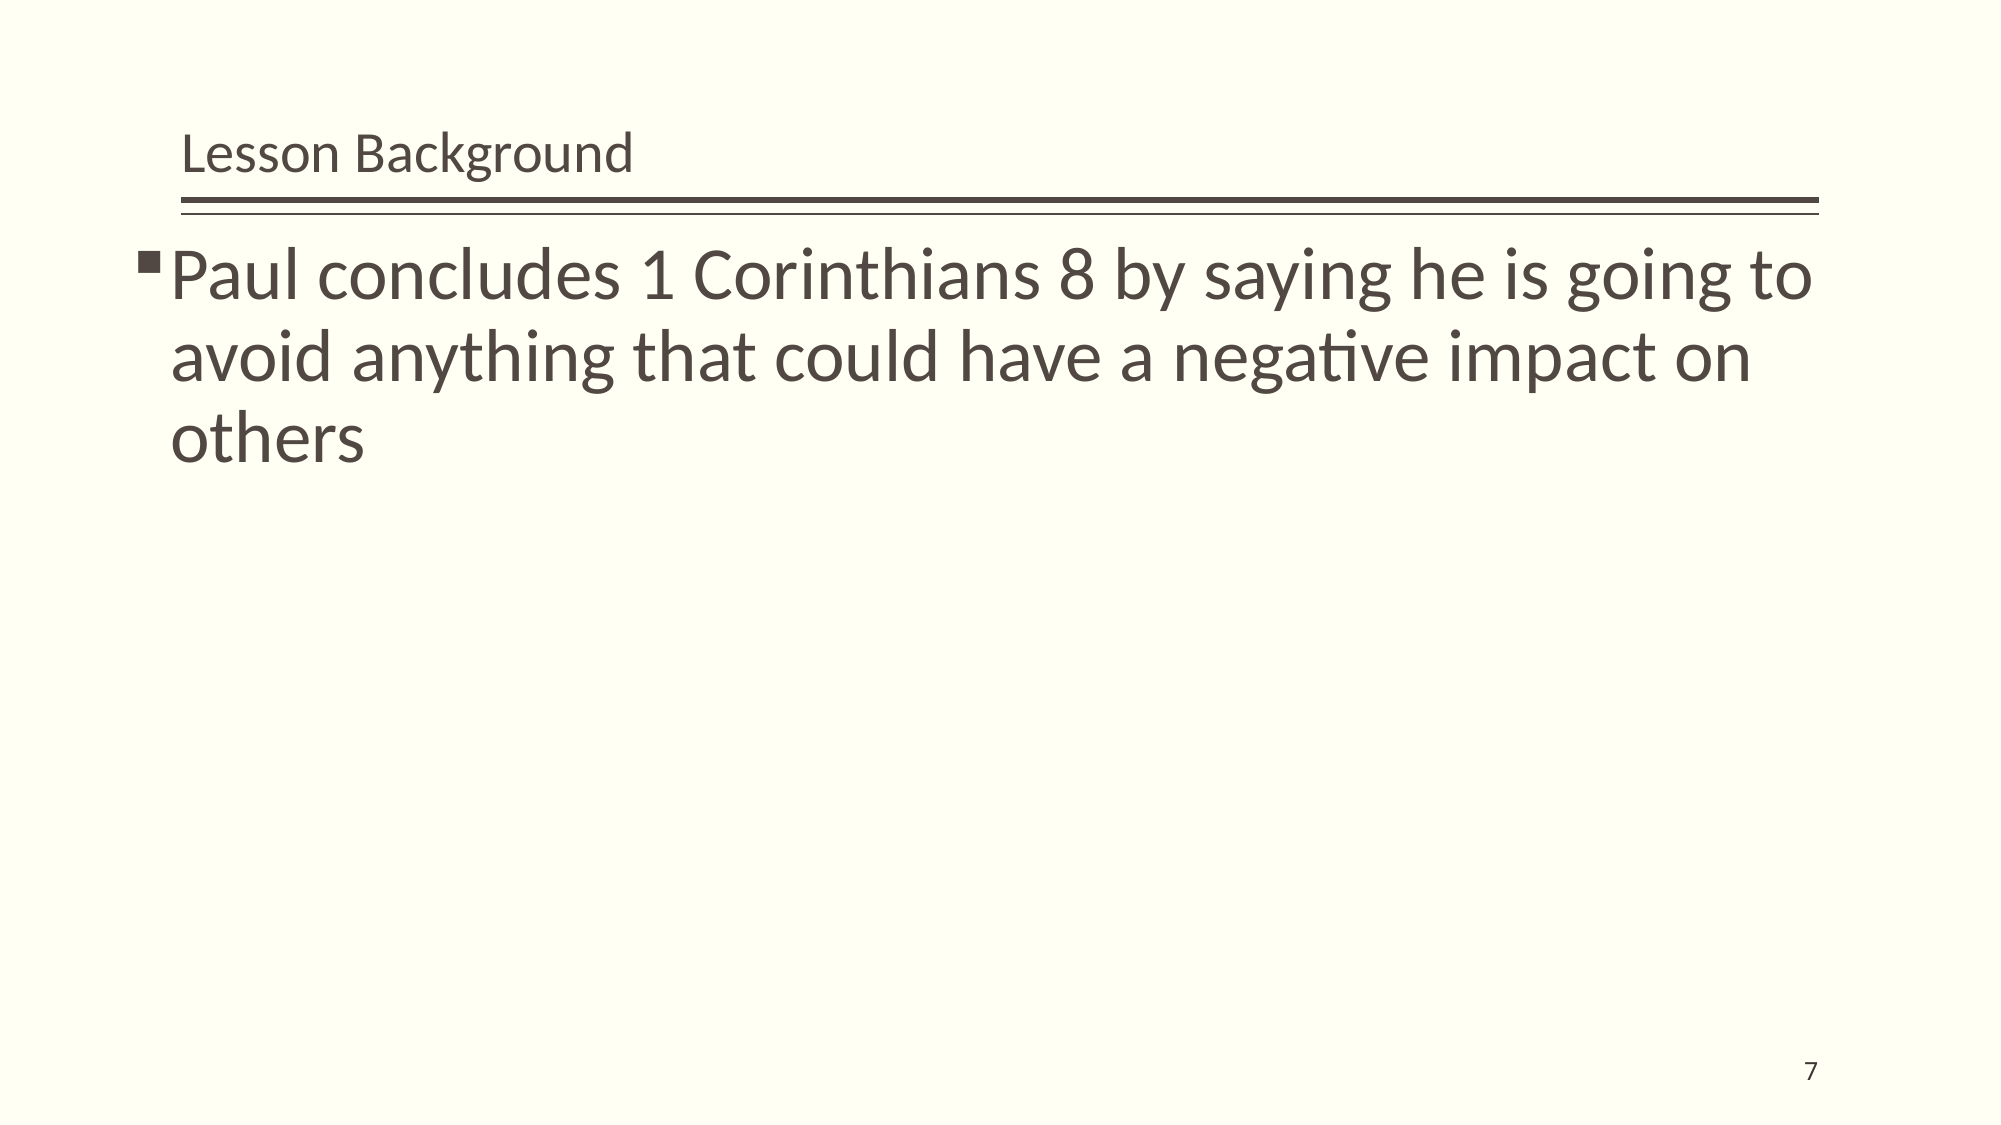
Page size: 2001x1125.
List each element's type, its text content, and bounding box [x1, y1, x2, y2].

slide_number 7 [1518, 1042, 1819, 1103]
title Lesson Background [181, 12, 1819, 193]
list Paul concludes 1 Corinthians 8 by saying he is going to avoid anything that could have a negative impact on others [132, 227, 1866, 1099]
